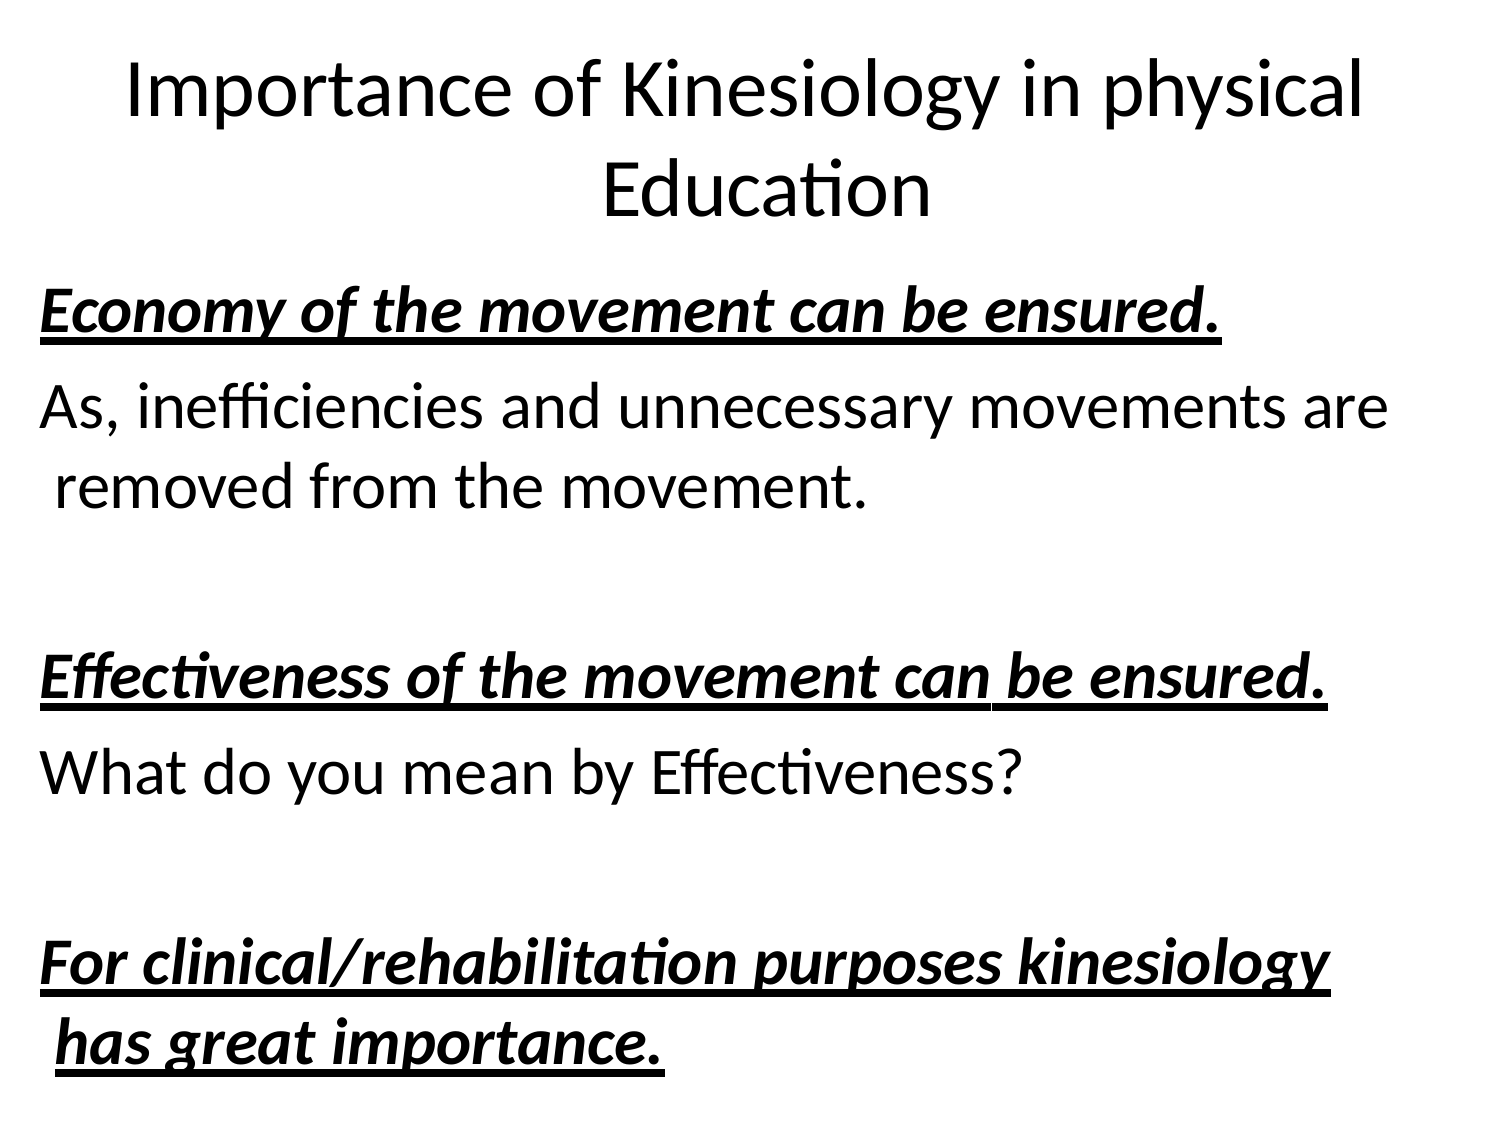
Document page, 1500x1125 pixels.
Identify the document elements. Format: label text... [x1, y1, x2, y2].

text_box Economy of the movement can be ensured. As, inefficiencies and unnecessary movements are removed from the movement. Effectiveness of the movement can be ensured. What do you mean by Effectiveness? For clinical/rehabilitation purposes kinesiology has great importance. [37, 247, 1400, 1078]
title Importance of Kinesiology in physical Education [122, 31, 1378, 234]
